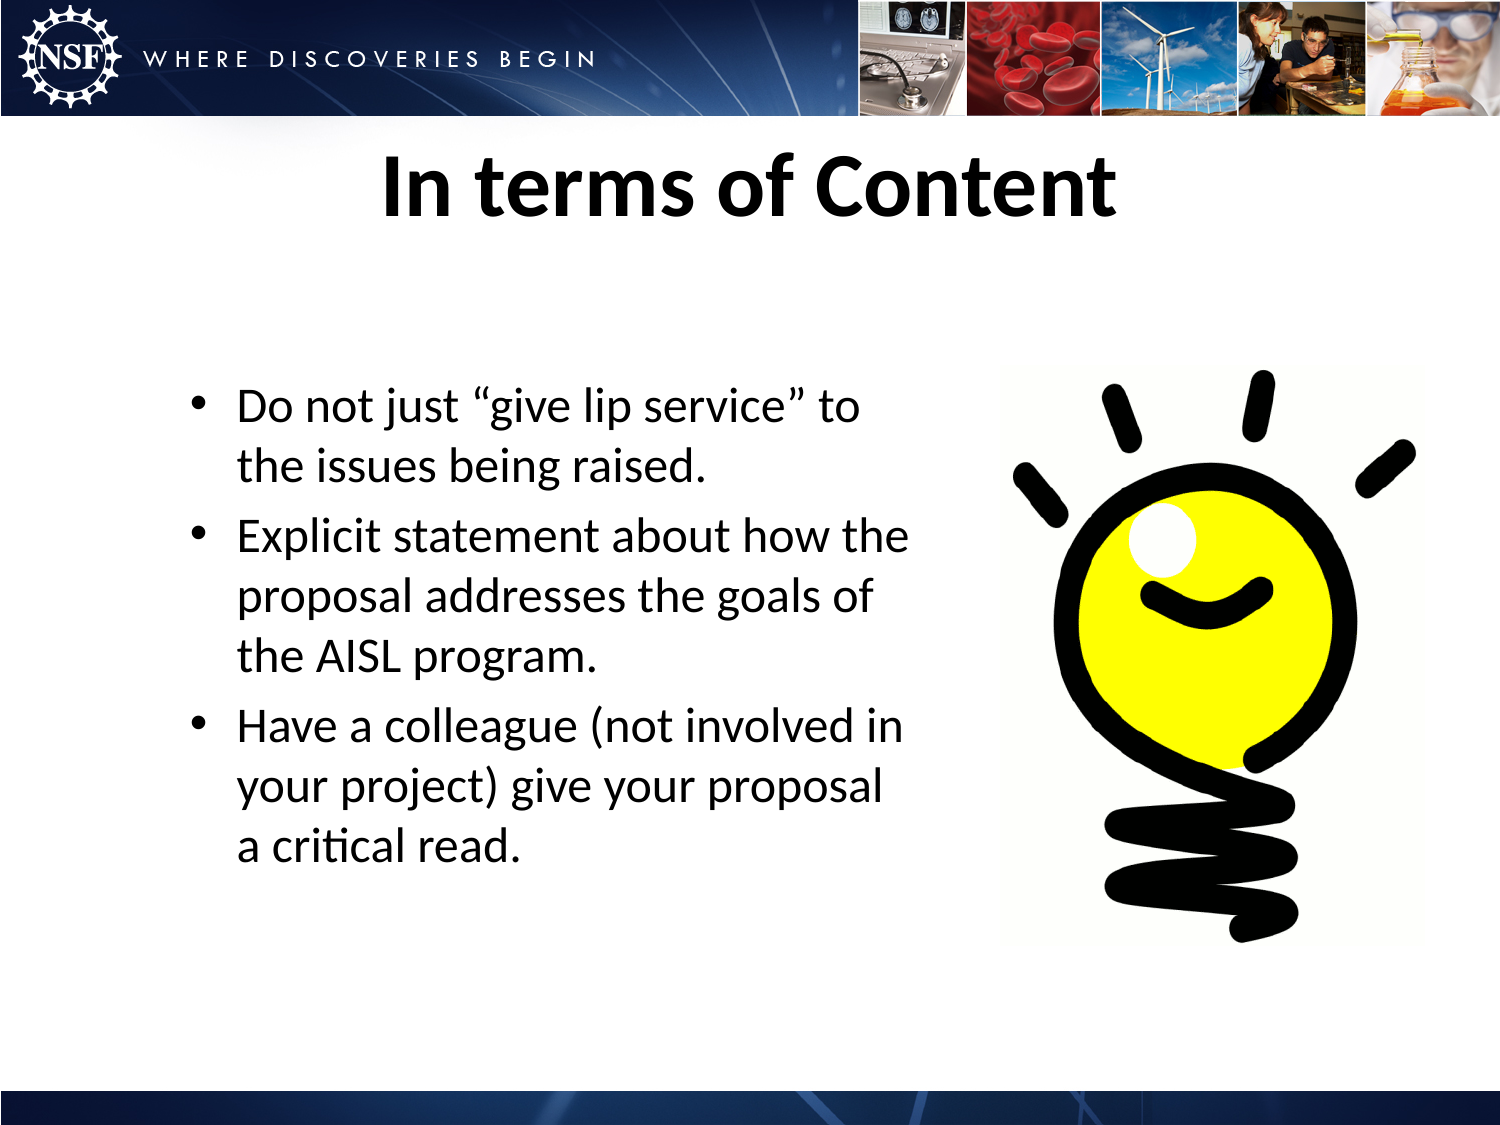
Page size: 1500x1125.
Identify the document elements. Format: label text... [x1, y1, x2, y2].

list Do not just “give lip service” to the issues being raised. Explicit statement about how the proposal addresses the goals of the AISL program. Have a colleague (not involved in your project) give your proposal a critical read. [99, 365, 932, 1000]
title In terms of Content [75, 117, 1425, 250]
picture [1, 0, 1500, 1125]
